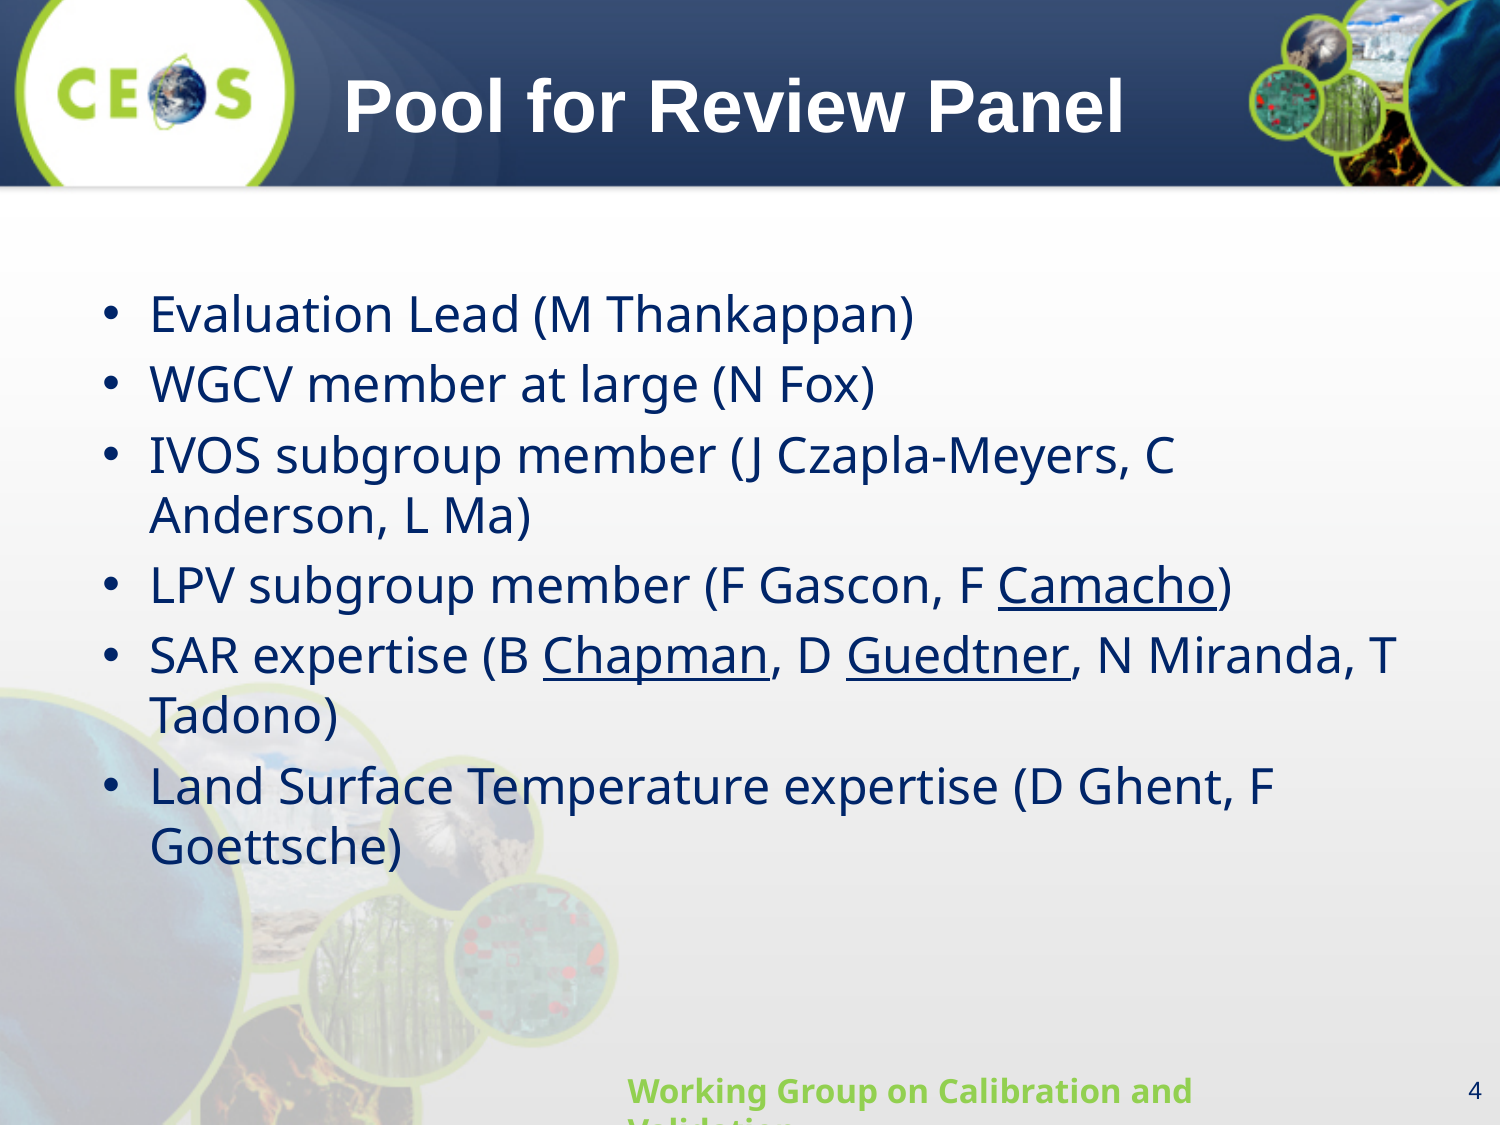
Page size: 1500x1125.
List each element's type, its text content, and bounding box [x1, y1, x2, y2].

text_box Pool for Review Panel [329, 49, 1142, 155]
list Evaluation Lead (M Thankappan) WGCV member at large (N Fox) IVOS subgroup member (J Czapla-Meyers, C Anderson, L Ma) LPV subgroup member (F Gascon, F Camacho) SAR expertise (B Chapman, D Guedtner, N Miranda, T Tadono) Land Surface Temperature expertise (D Ghent, F Goettsche) [87, 275, 1438, 888]
picture [0, 0, 1500, 1125]
